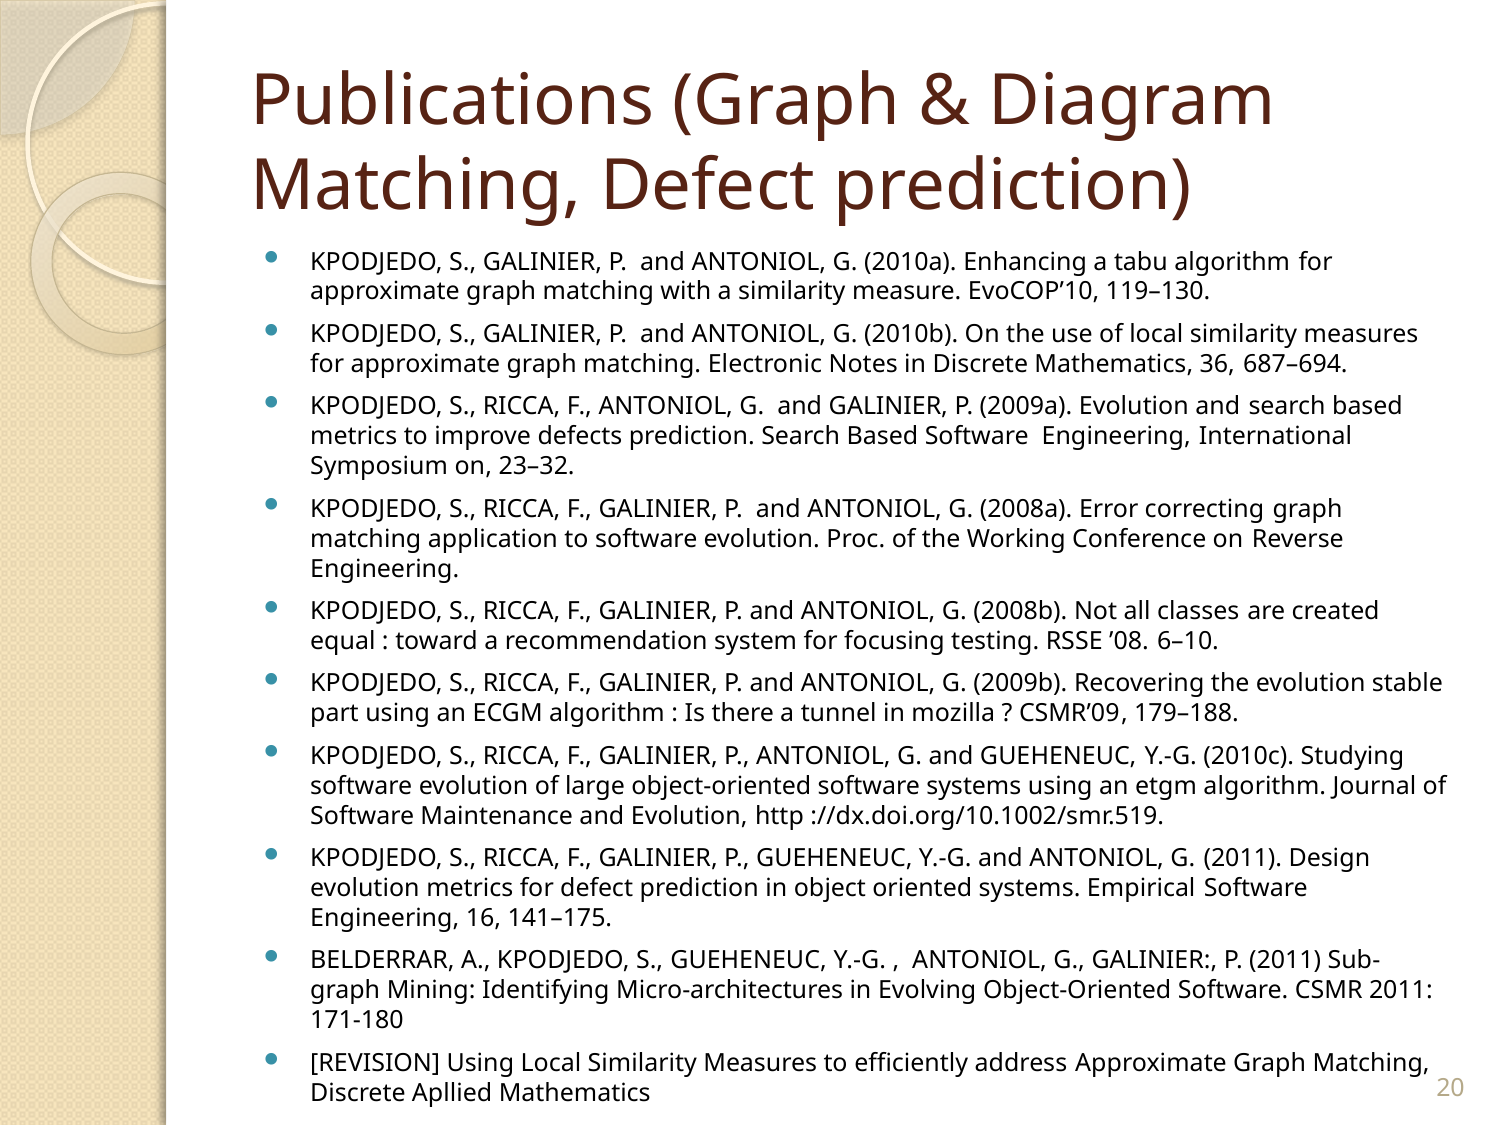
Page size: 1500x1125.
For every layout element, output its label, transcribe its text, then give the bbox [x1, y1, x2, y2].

slide_number 20 [1413, 1034, 1488, 1113]
list KPODJEDO, S., GALINIER, P. and ANTONIOL, G. (2010a). Enhancing a tabu algorithm for approximate graph matching with a similarity measure. EvoCOP’10, 119–130. KPODJEDO, S., GALINIER, P. and ANTONIOL, G. (2010b). On the use of local similarity measures for approximate graph matching. Electronic Notes in Discrete Mathematics, 36, 687–694. KPODJEDO, S., RICCA, F., ANTONIOL, G. and GALINIER, P. (2009a). Evolution and search based metrics to improve defects prediction. Search Based Software Engineering, International Symposium on, 23–32. KPODJEDO, S., RICCA, F., GALINIER, P. and ANTONIOL, G. (2008a). Error correcting graph matching application to software evolution. Proc. of the Working Conference on Reverse Engineering. KPODJEDO, S., RICCA, F., GALINIER, P. and ANTONIOL, G. (2008b). Not all classes are created equal : toward a recommendation system for focusing testing. RSSE ’08. 6–10. KPODJEDO, S., RICCA, F., GALINIER, P. and ANTONIOL, G. (2009b). Recovering the evolution stable part using an ECGM algorithm : Is there a tunnel in mozilla ? CSMR’09, 179–188. KPODJEDO, S., RICCA, F., GALINIER, P., ANTONIOL, G. and GUEHENEUC, Y.-G. (2010c). Studying software evolution of large object-oriented software systems using an etgm algorithm. Journal of Software Maintenance and Evolution, http ://dx.doi.org/10.1002/smr.519. KPODJEDO, S., RICCA, F., GALINIER, P., GUEHENEUC, Y.-G. and ANTONIOL, G. (2011). Design evolution metrics for defect prediction in object oriented systems. Empirical Software Engineering, 16, 141–175. BELDERRAR, A., KPODJEDO, S., GUEHENEUC, Y.-G. , ANTONIOL, G., GALINIER:, P. (2011) Sub-graph Mining: Identifying Micro-architectures in Evolving Object-Oriented Software. CSMR 2011: 171-180 [REVISION] Using Local Similarity Measures to efficiently address Approximate Graph Matching, Discrete Apllied Mathematics [SOON SUBMITTED] MADMatch: a generic Many-to-many Approximate Diagram Matching Approach for Software Engineering, Trans. Software Engineering [235, 237, 1466, 1026]
title Publications (Graph & Diagram Matching, Defect prediction) [235, 45, 1466, 233]
